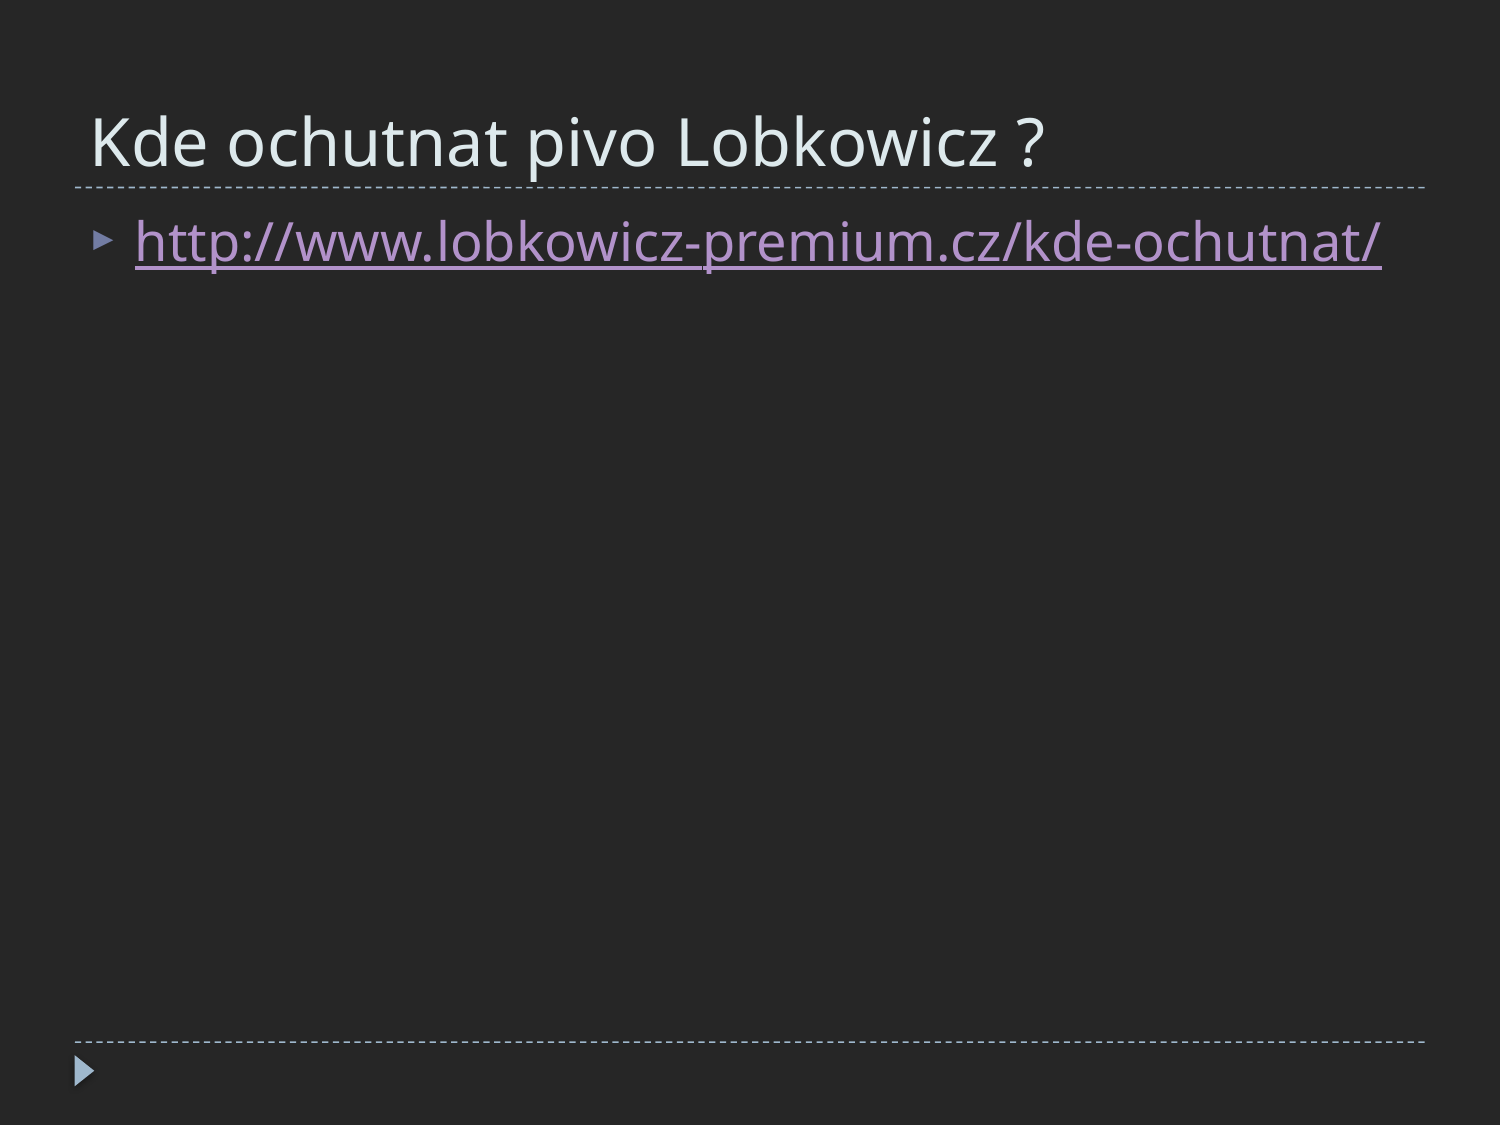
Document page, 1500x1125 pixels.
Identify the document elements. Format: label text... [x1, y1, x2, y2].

list http://www.lobkowicz-premium.cz/kde-ochutnat/ [75, 200, 1425, 1010]
title Kde ochutnat pivo Lobkowicz ? [75, 24, 1425, 188]
